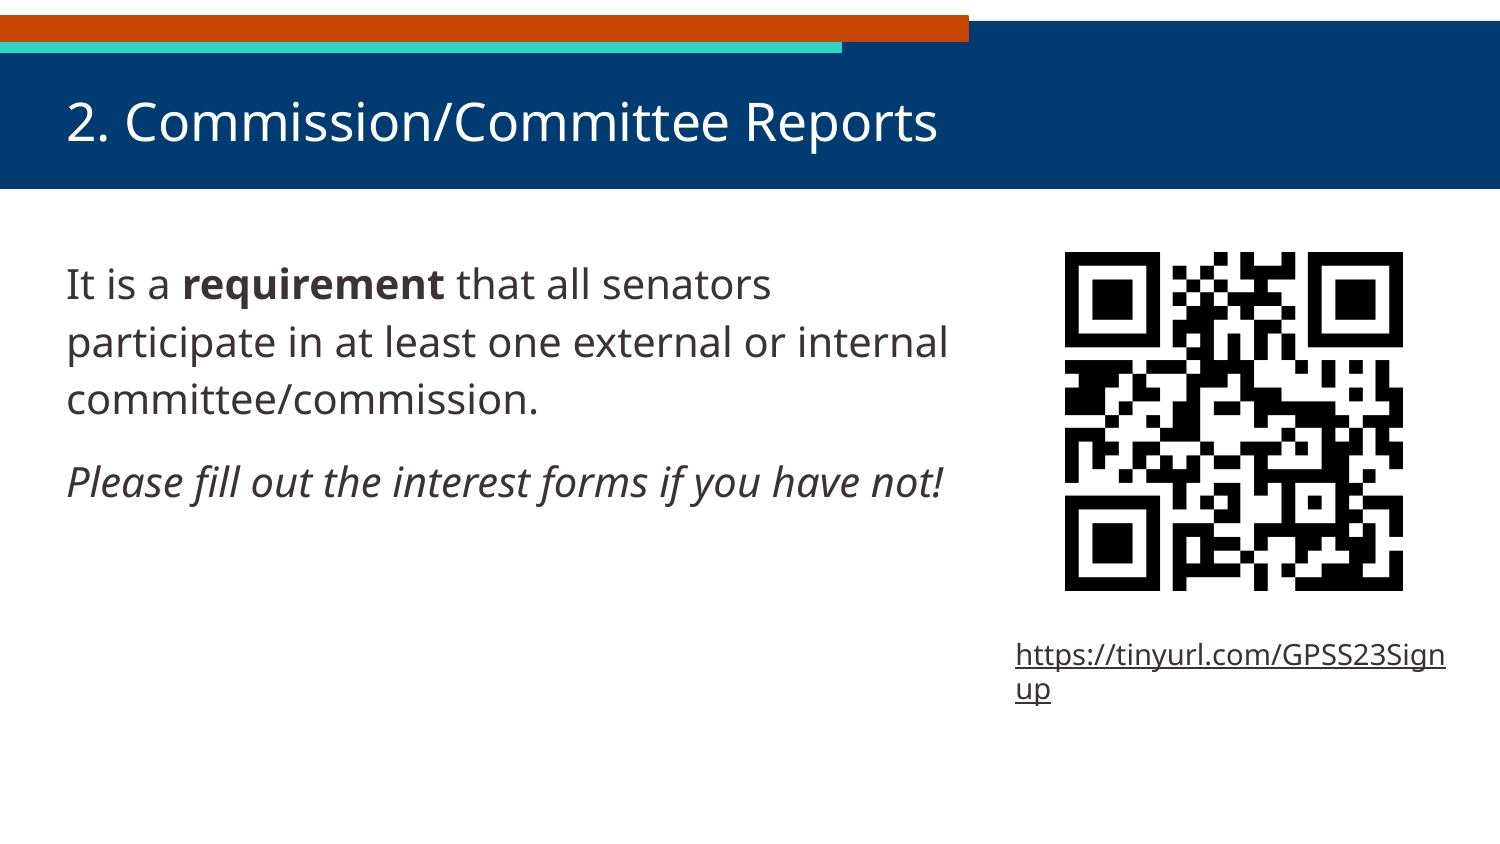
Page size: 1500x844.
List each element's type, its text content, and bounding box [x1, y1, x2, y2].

list It is a requirement that all senators participate in at least one external or internal committee/commission. Please fill out the interest forms if you have not! [51, 235, 988, 796]
title 2. Commission/Committee Reports [51, 72, 1449, 167]
picture [1064, 252, 1404, 591]
text_box https://tinyurl.com/GPSS23Signup [1000, 614, 1468, 731]
